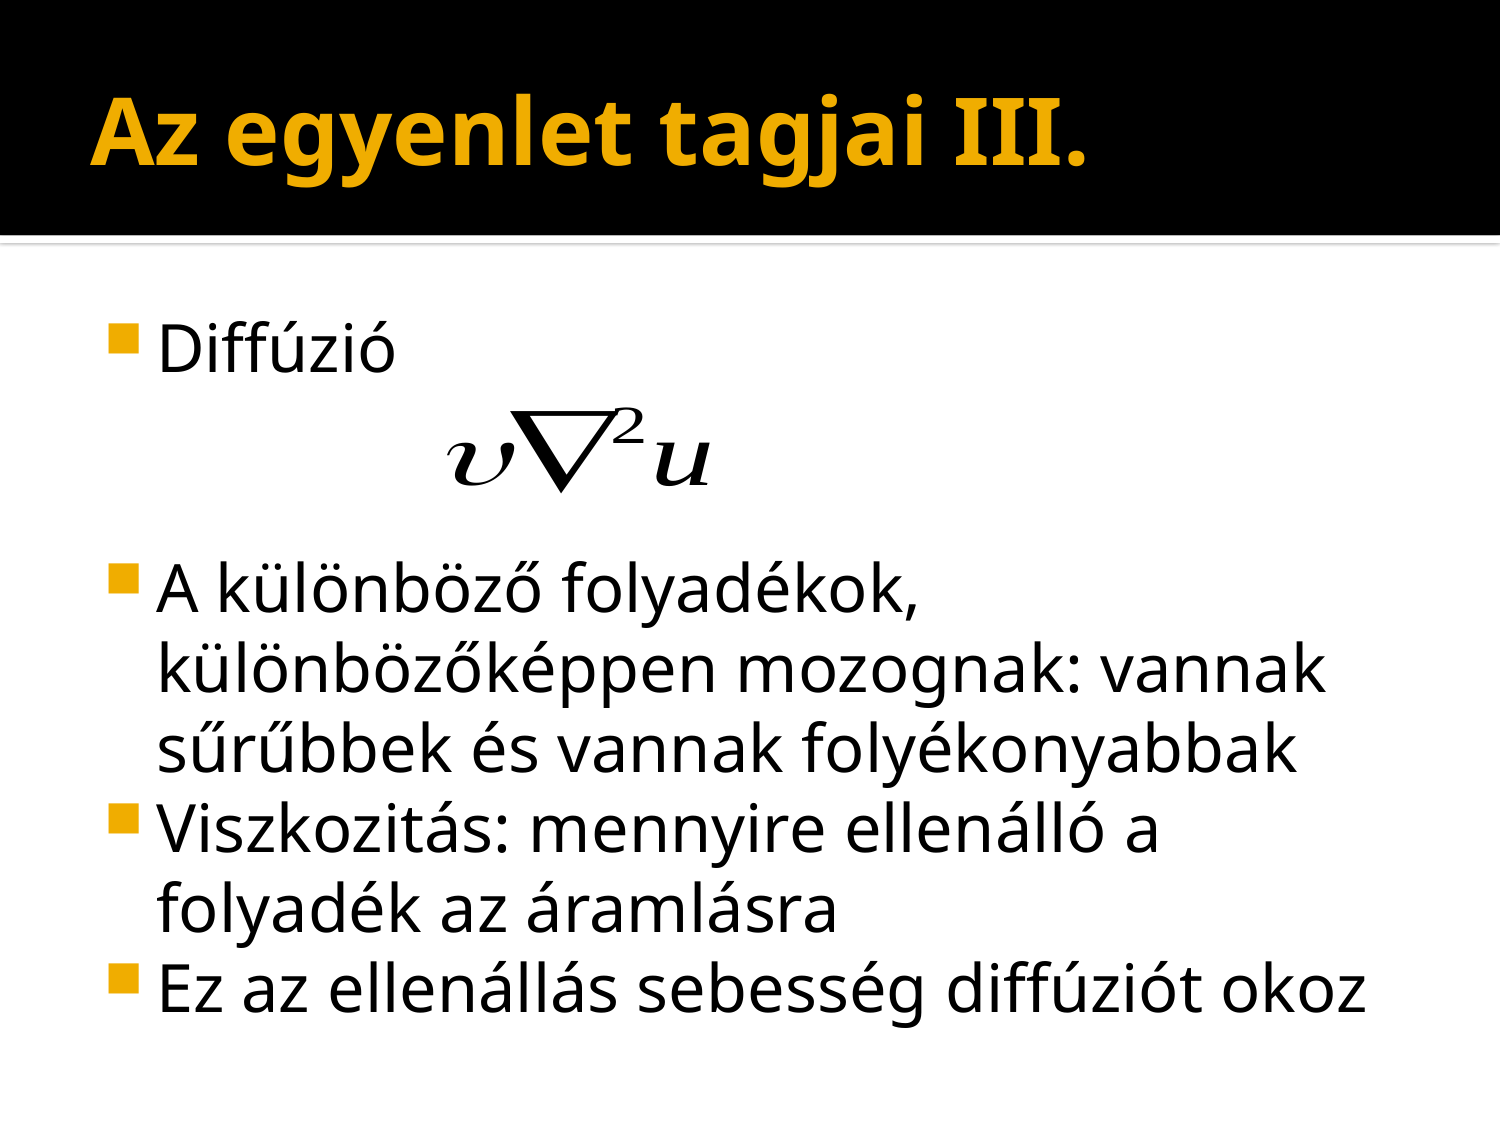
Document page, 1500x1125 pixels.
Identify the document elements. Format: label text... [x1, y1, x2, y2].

title Az egyenlet tagjai III. [75, 25, 1425, 231]
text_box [431, 385, 742, 509]
list Diffúzió A különböző folyadékok, különbözőképpen mozognak: vannak sűrűbbek és vannak folyékonyabbak Viszkozitás: mennyire ellenálló a folyadék az áramlásra Ez az ellenállás sebesség diffúziót okoz [75, 291, 1425, 1050]
